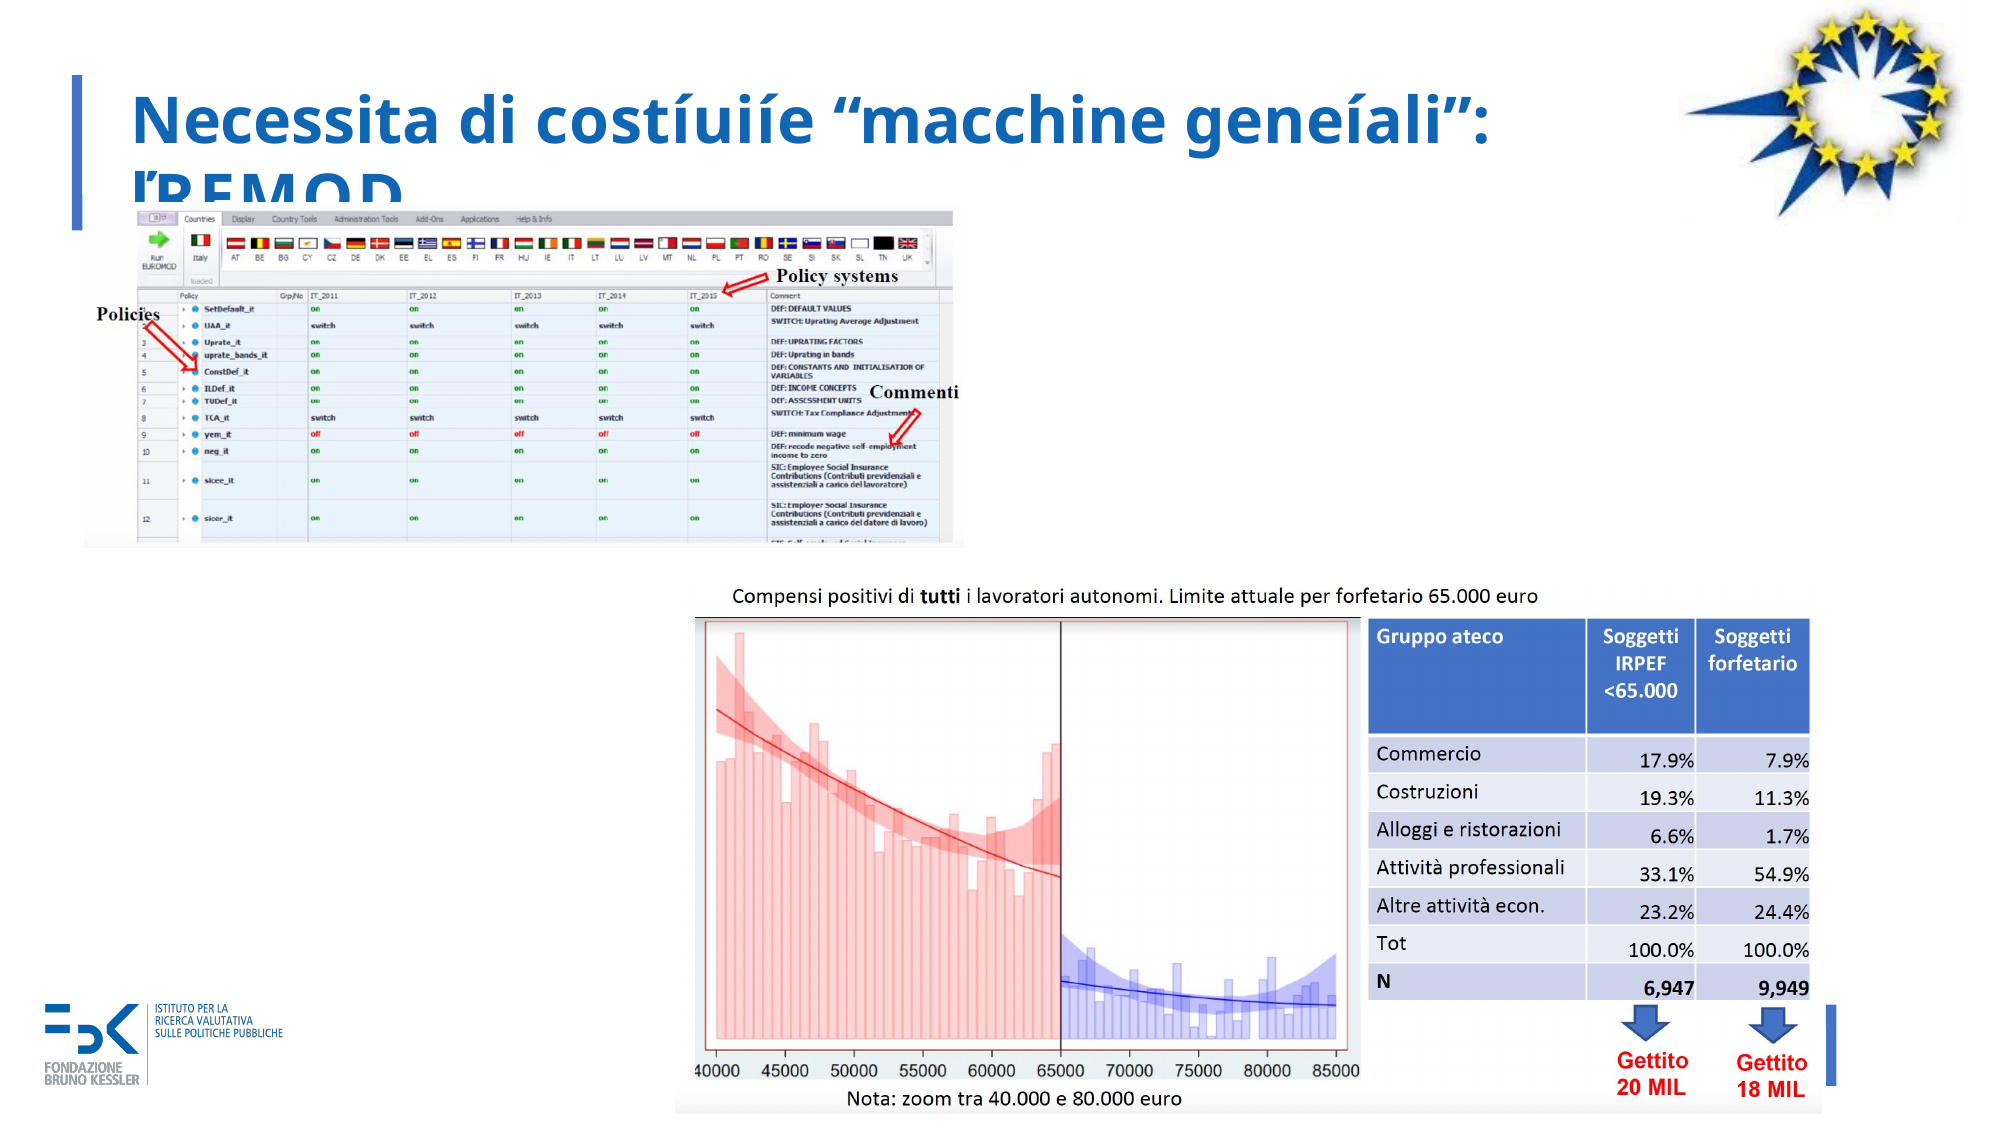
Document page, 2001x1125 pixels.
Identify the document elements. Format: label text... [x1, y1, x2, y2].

title Necessita di costíuiíe “macchine geneíali”: ľREMOD [128, 76, 1650, 267]
picture [1678, 0, 1964, 226]
picture [84, 202, 964, 548]
picture [674, 583, 1822, 1115]
picture [45, 1002, 283, 1085]
